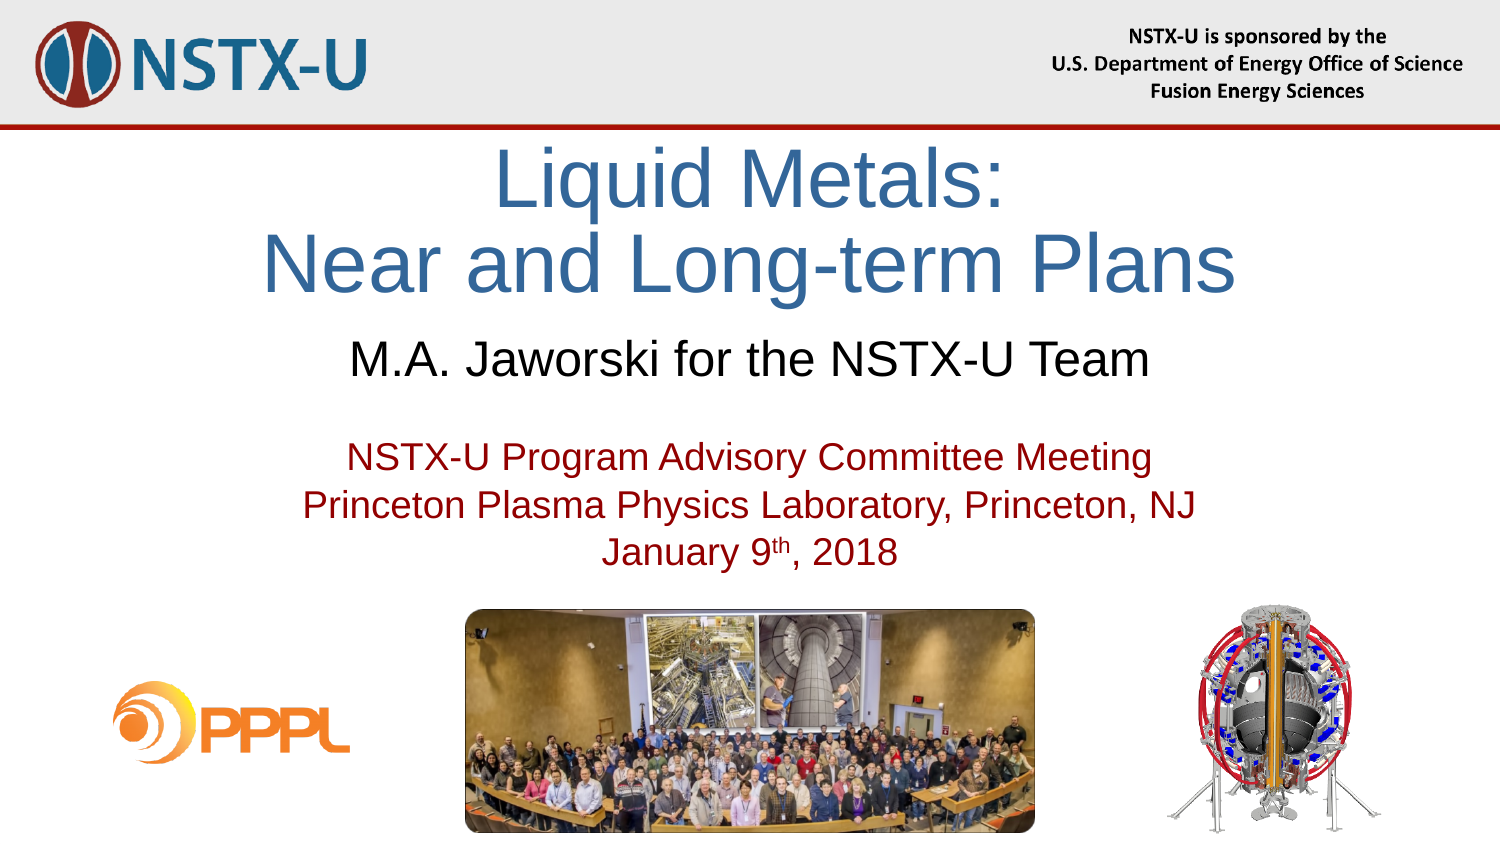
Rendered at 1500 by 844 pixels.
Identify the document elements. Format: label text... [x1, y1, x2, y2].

picture [113, 680, 351, 765]
picture [0, 0, 1500, 130]
subtitle M.A. Jaworski for the NSTX-U Team [87, 310, 1413, 422]
title Liquid Metals: Near and Long-term Plans [24, 140, 1475, 310]
picture [465, 609, 1035, 833]
list NSTX-U Program Advisory Committee Meeting Princeton Plasma Physics Laboratory, Princeton, NJ January 9th, 2018 [87, 431, 1413, 582]
picture [1162, 600, 1385, 835]
